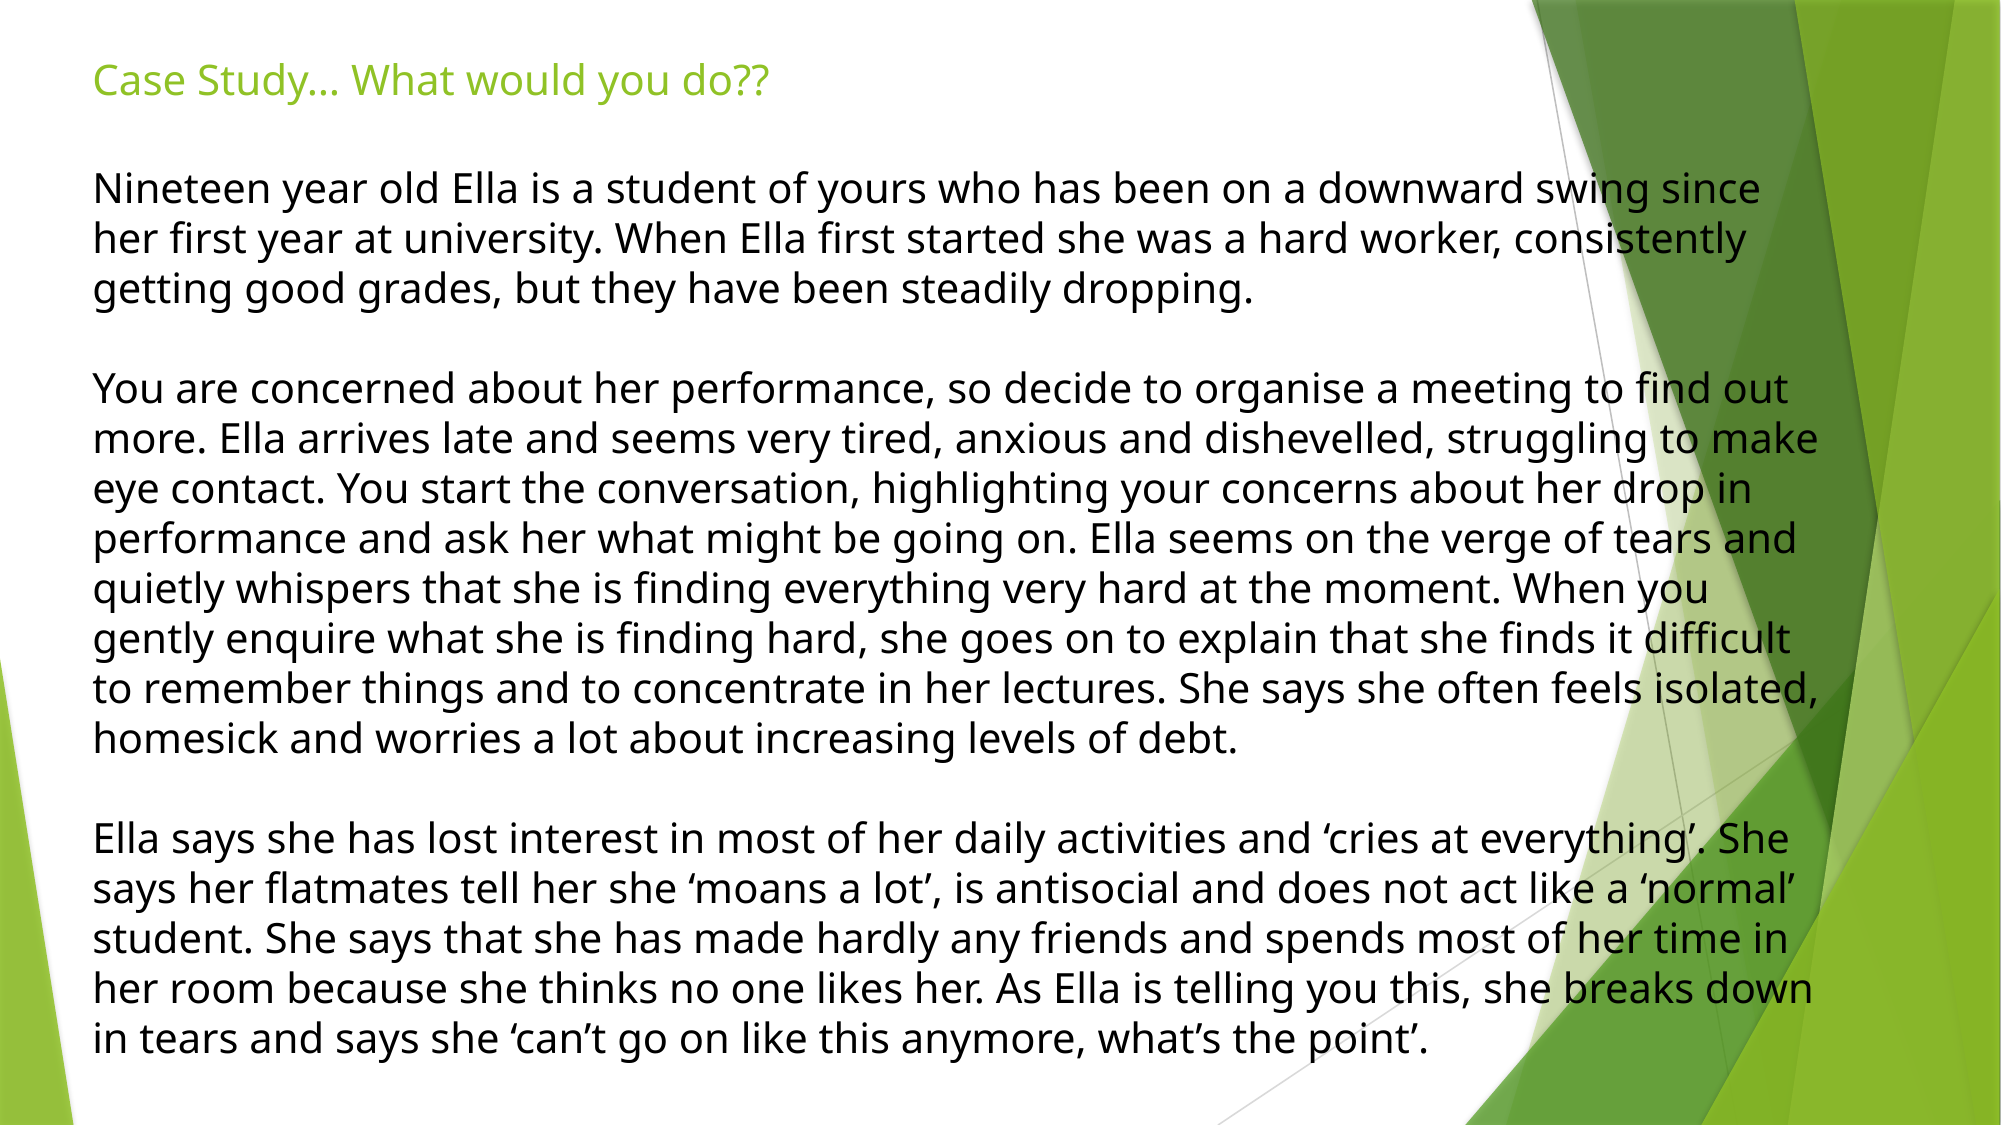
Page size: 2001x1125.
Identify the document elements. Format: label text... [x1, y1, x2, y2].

title Case Study… What would you do?? [77, 46, 1488, 154]
text_box Nineteen year old Ella is a student of yours who has been on a downward swing since her first year at university. When Ella first started she was a hard worker, consistently getting good grades, but they have been steadily dropping. You are concerned about her performance, so decide to organise a meeting to find out more. Ella arrives late and seems very tired, anxious and dishevelled, struggling to make eye contact. You start the conversation, highlighting your concerns about her drop in performance and ask her what might be going on. Ella seems on the verge of tears and quietly whispers that she is finding everything very hard at the moment. When you gently enquire what she is finding hard, she goes on to explain that she finds it difficult to remember things and to concentrate in her lectures. She says she often feels isolated, homesick and worries a lot about increasing levels of debt. Ella says she has lost interest in most of her daily activities and ‘cries at everything’. She says her flatmates tell her she ‘moans a lot’, is antisocial and does not act like a ‘normal’ student. She says that she has made hardly any friends and spends most of her time in her room because she thinks no one likes her. As Ella is telling you this, she breaks down in tears and says she ‘can’t go on like this anymore, what’s the point’. [77, 154, 1848, 1070]
